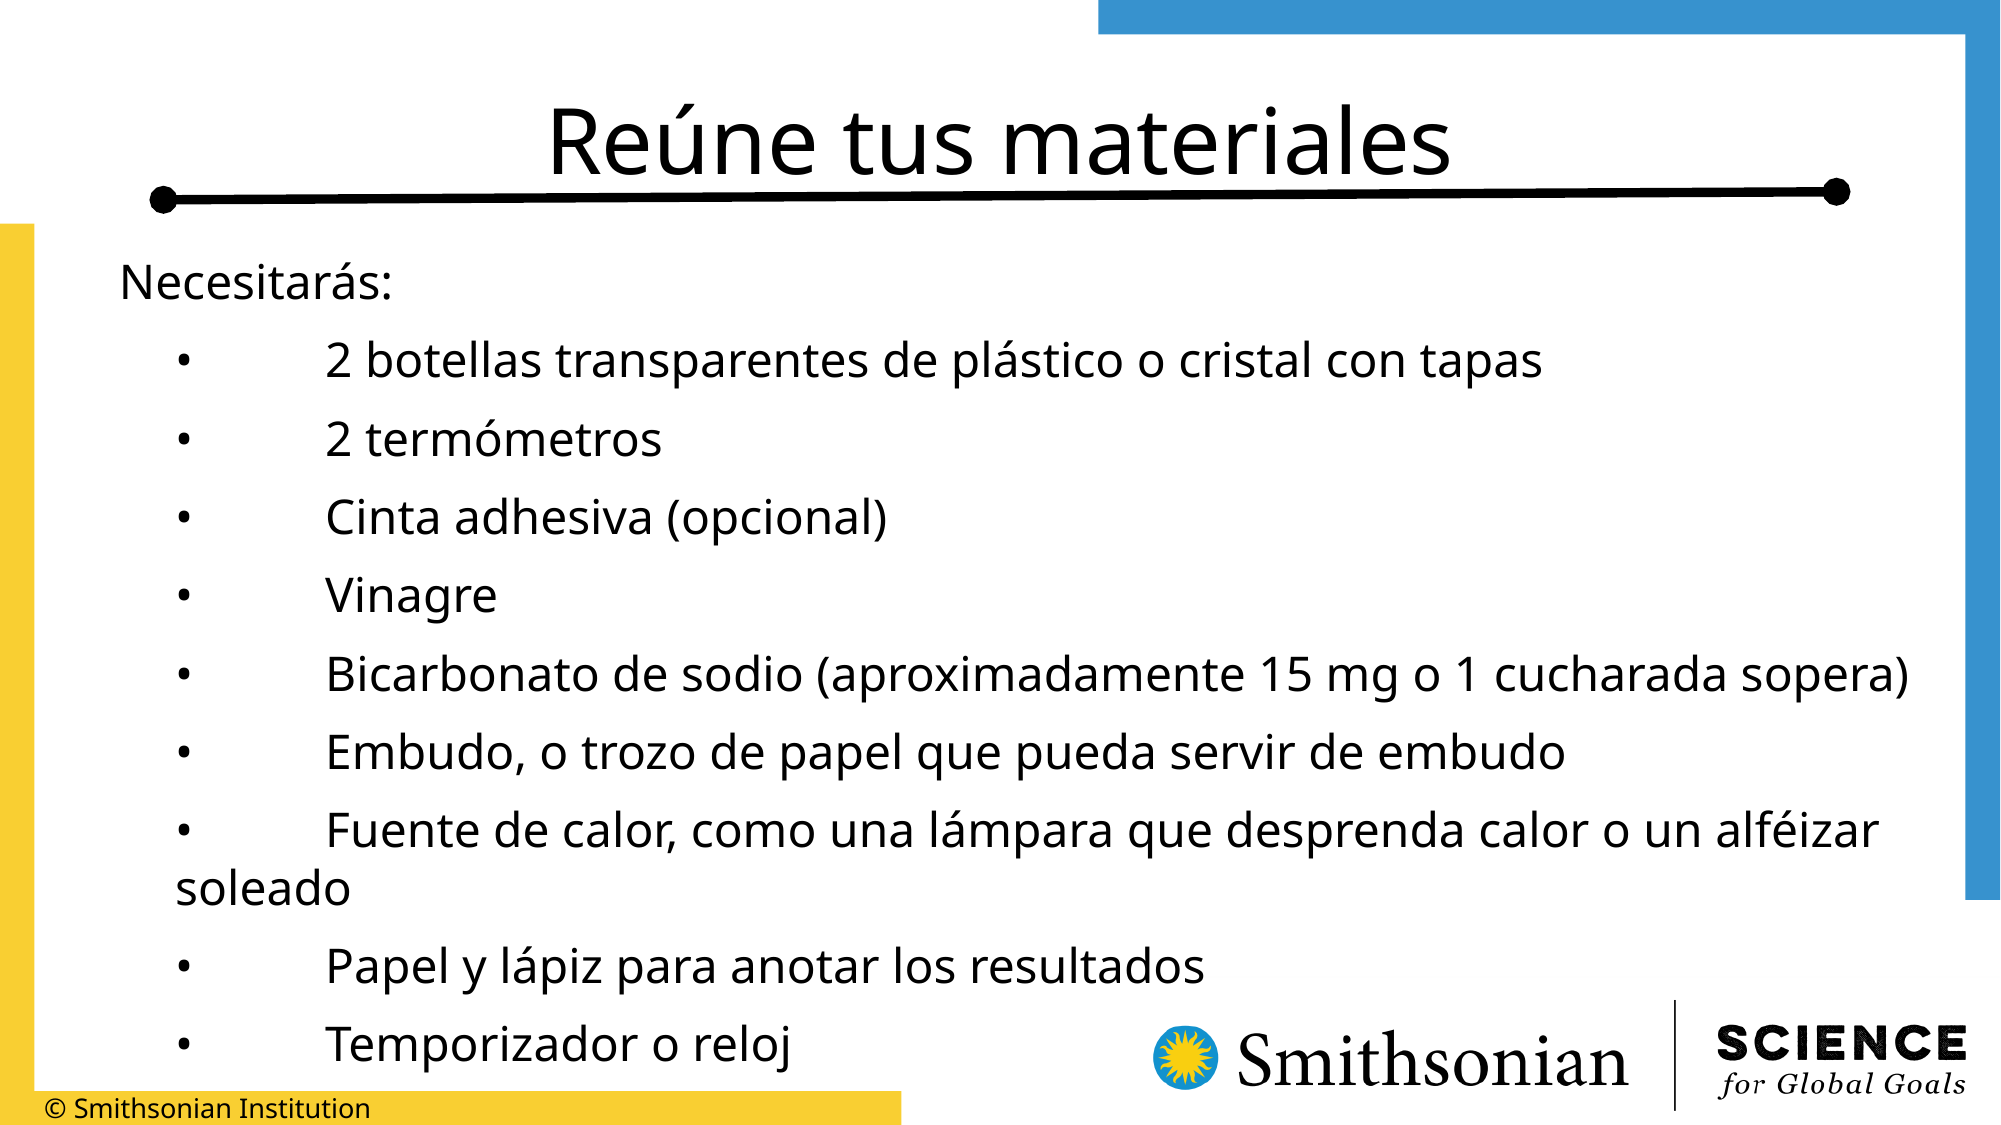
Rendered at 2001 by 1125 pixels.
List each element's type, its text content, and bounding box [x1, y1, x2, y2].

picture [1128, 976, 2000, 1117]
list Necesitarás: • 2 botellas transparentes de plástico o cristal con tapas • 2 termómetros • Cinta adhesiva (opcional) • Vinagre • Bicarbonato de sodio (aproximadamente 15 mg o 1 cucharada sopera) • Embudo, o trozo de papel que pueda servir de embudo • Fuente de calor, como una lámpara que desprenda calor o un alféizar soleado • Papel y lápiz para anotar los resultados • Temporizador o reloj [103, 244, 1957, 1041]
title Reúne tus materiales [223, 36, 1777, 244]
